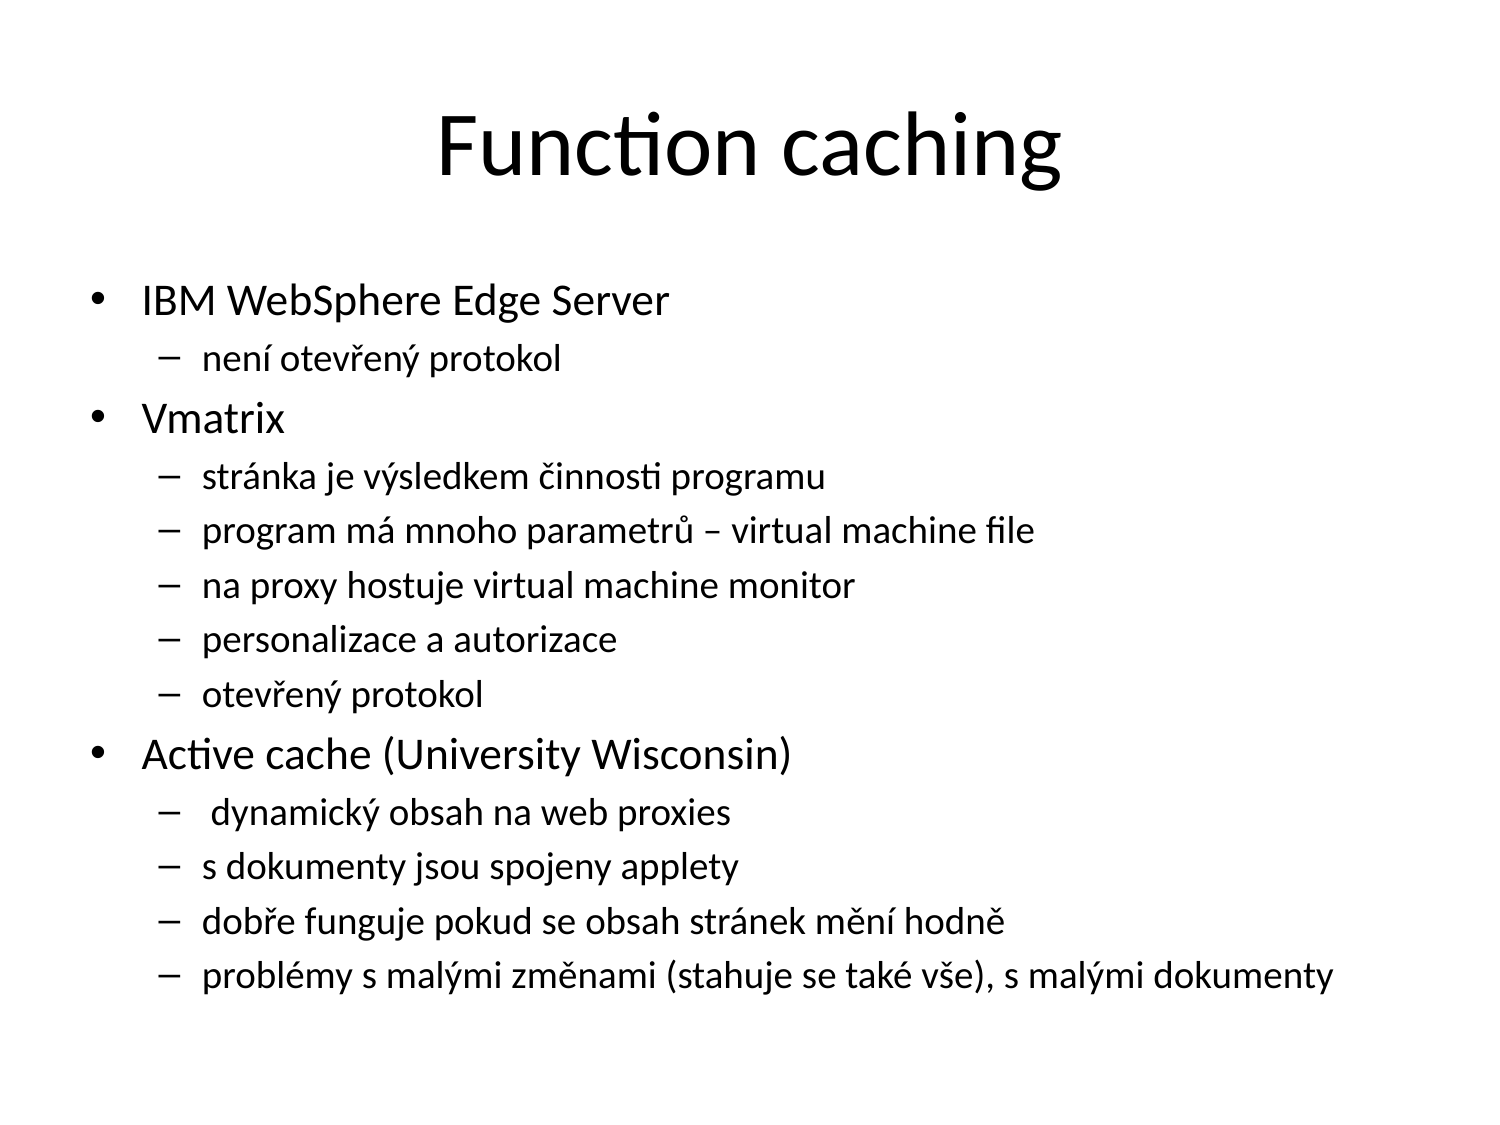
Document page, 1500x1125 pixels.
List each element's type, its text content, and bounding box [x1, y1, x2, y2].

list IBM WebSphere Edge Server není otevřený protokol Vmatrix stránka je výsledkem činnosti programu program má mnoho parametrů – virtual machine file na proxy hostuje virtual machine monitor personalizace a autorizace otevřený protokol Active cache (University Wisconsin) dynamický obsah na web proxies s dokumenty jsou spojeny applety dobře funguje pokud se obsah stránek mění hodně problémy s malými změnami (stahuje se také vše), s malými dokumenty [75, 262, 1425, 1005]
title Function caching [75, 45, 1425, 233]
